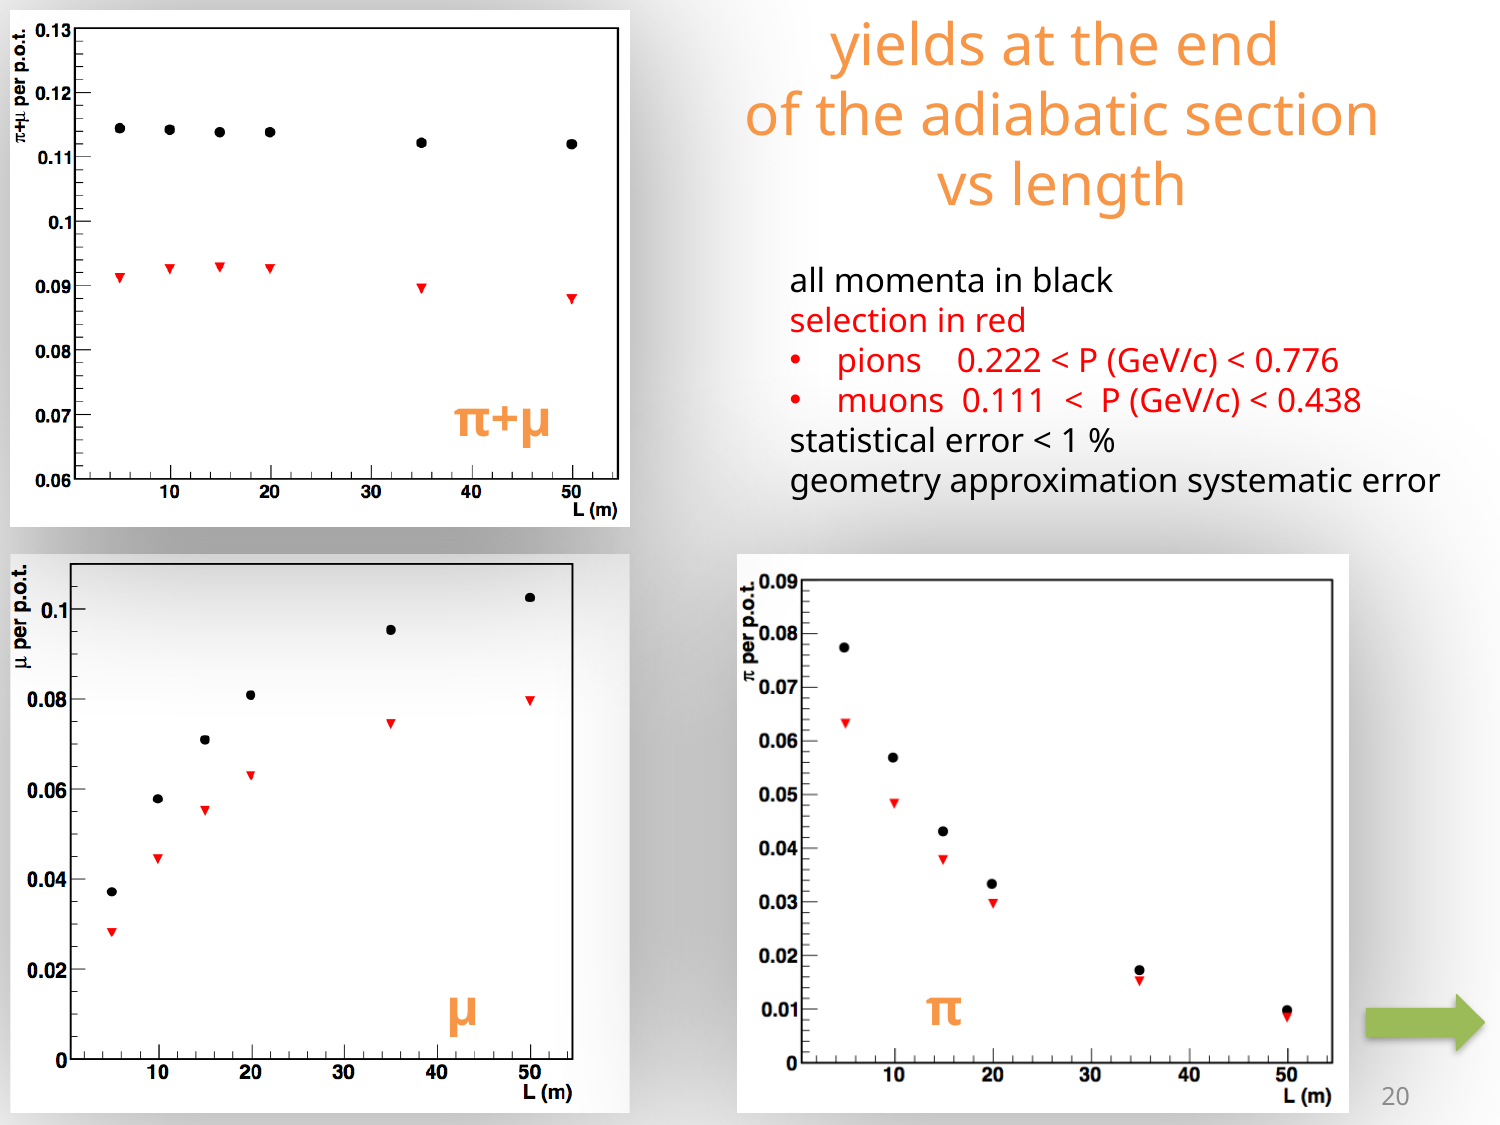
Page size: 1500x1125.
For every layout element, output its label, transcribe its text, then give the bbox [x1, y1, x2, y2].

text_box [1365, 993, 1485, 1051]
picture [10, 10, 630, 528]
picture [737, 553, 1349, 1113]
slide_number 20 [1074, 1067, 1425, 1125]
title yields at the end of the adiabatic section vs length [634, 104, 1500, 121]
picture [10, 553, 630, 1113]
text_box all momenta in black selection in red pions 0.222 < P (GeV/c) < 0.776 muons 0.111 < P (GeV/c) < 0.438 statistical error < 1 % geometry approximation systematic error [774, 252, 1484, 507]
